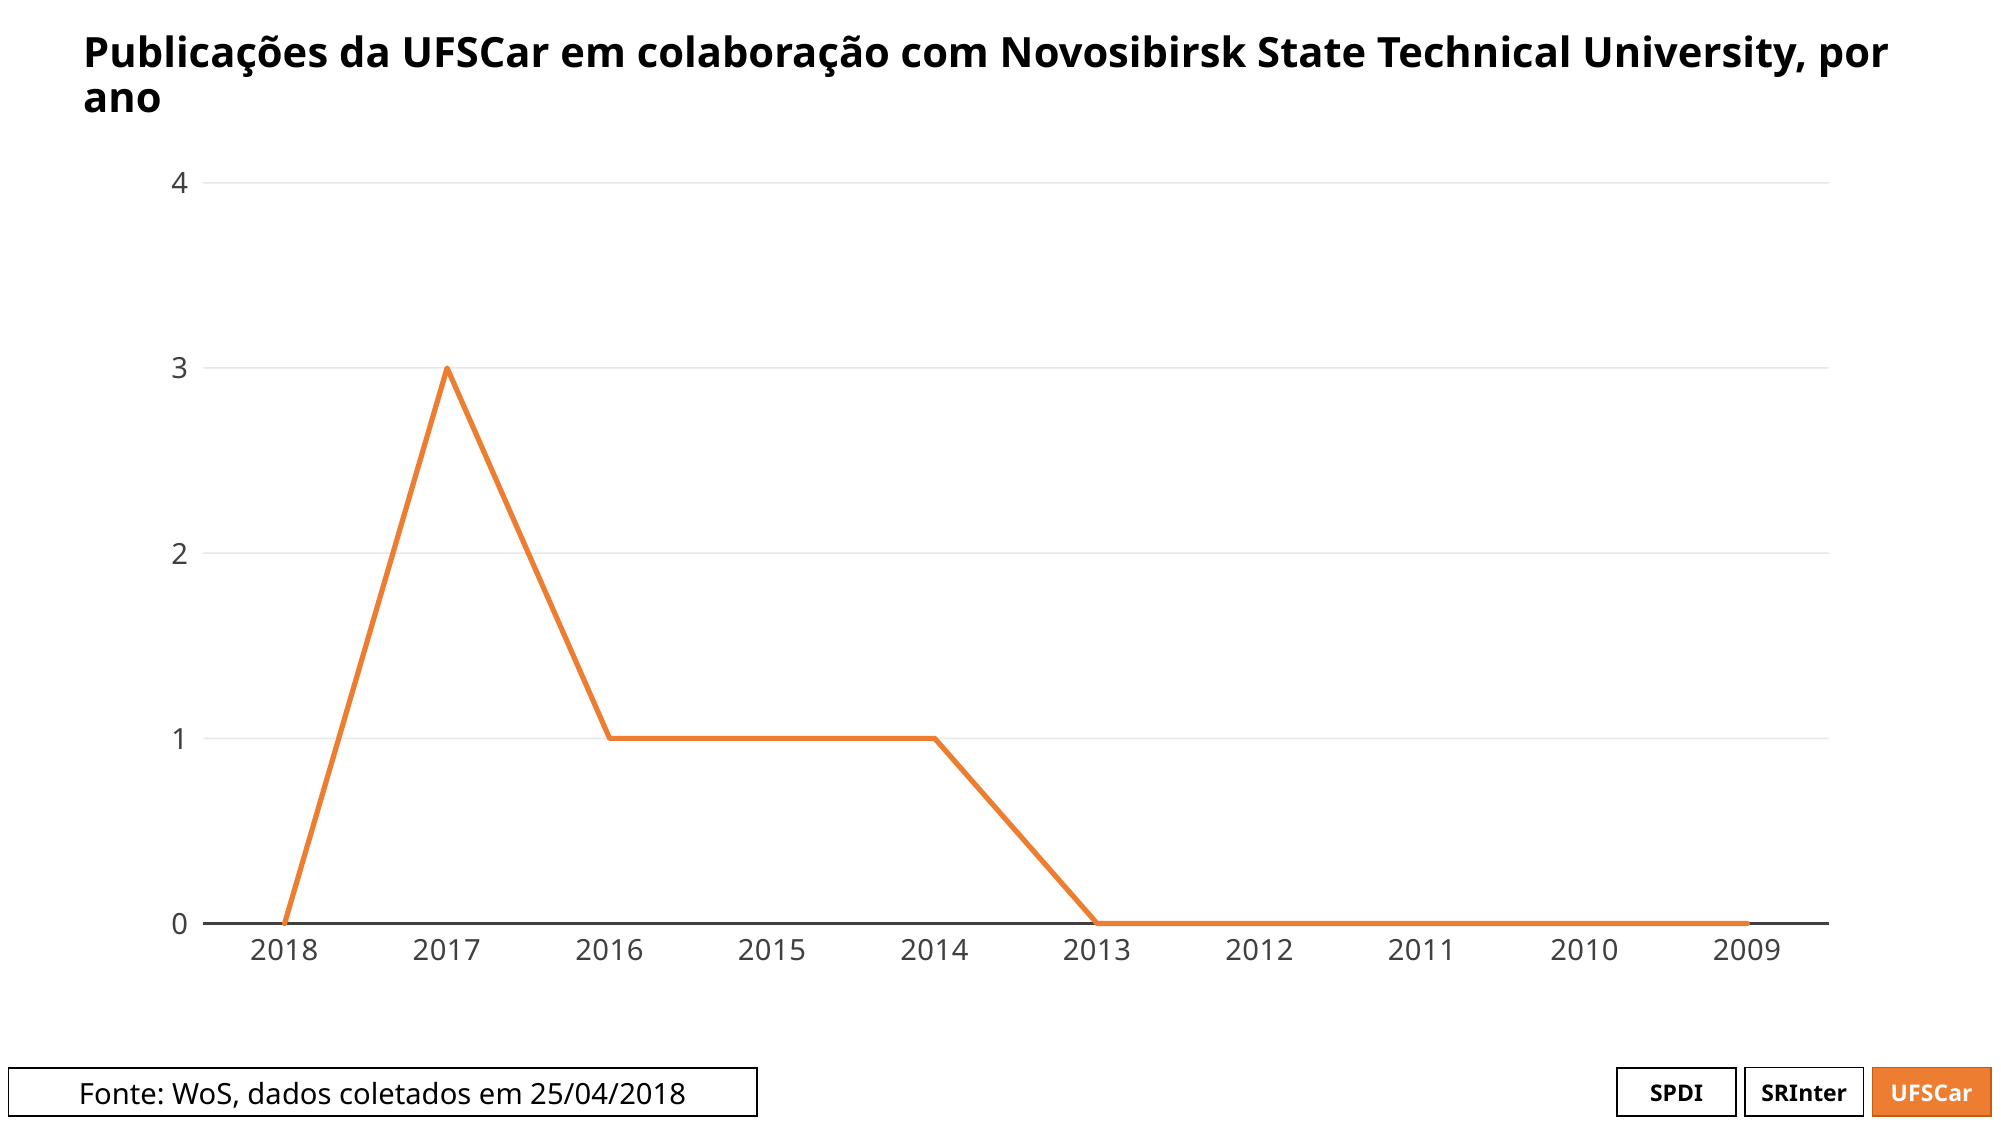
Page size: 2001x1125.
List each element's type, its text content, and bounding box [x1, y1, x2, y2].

title Publicações da UFSCar em colaboração com Novosibirsk State Technical University, por ano [68, 8, 1931, 145]
chart [136, 144, 1864, 988]
